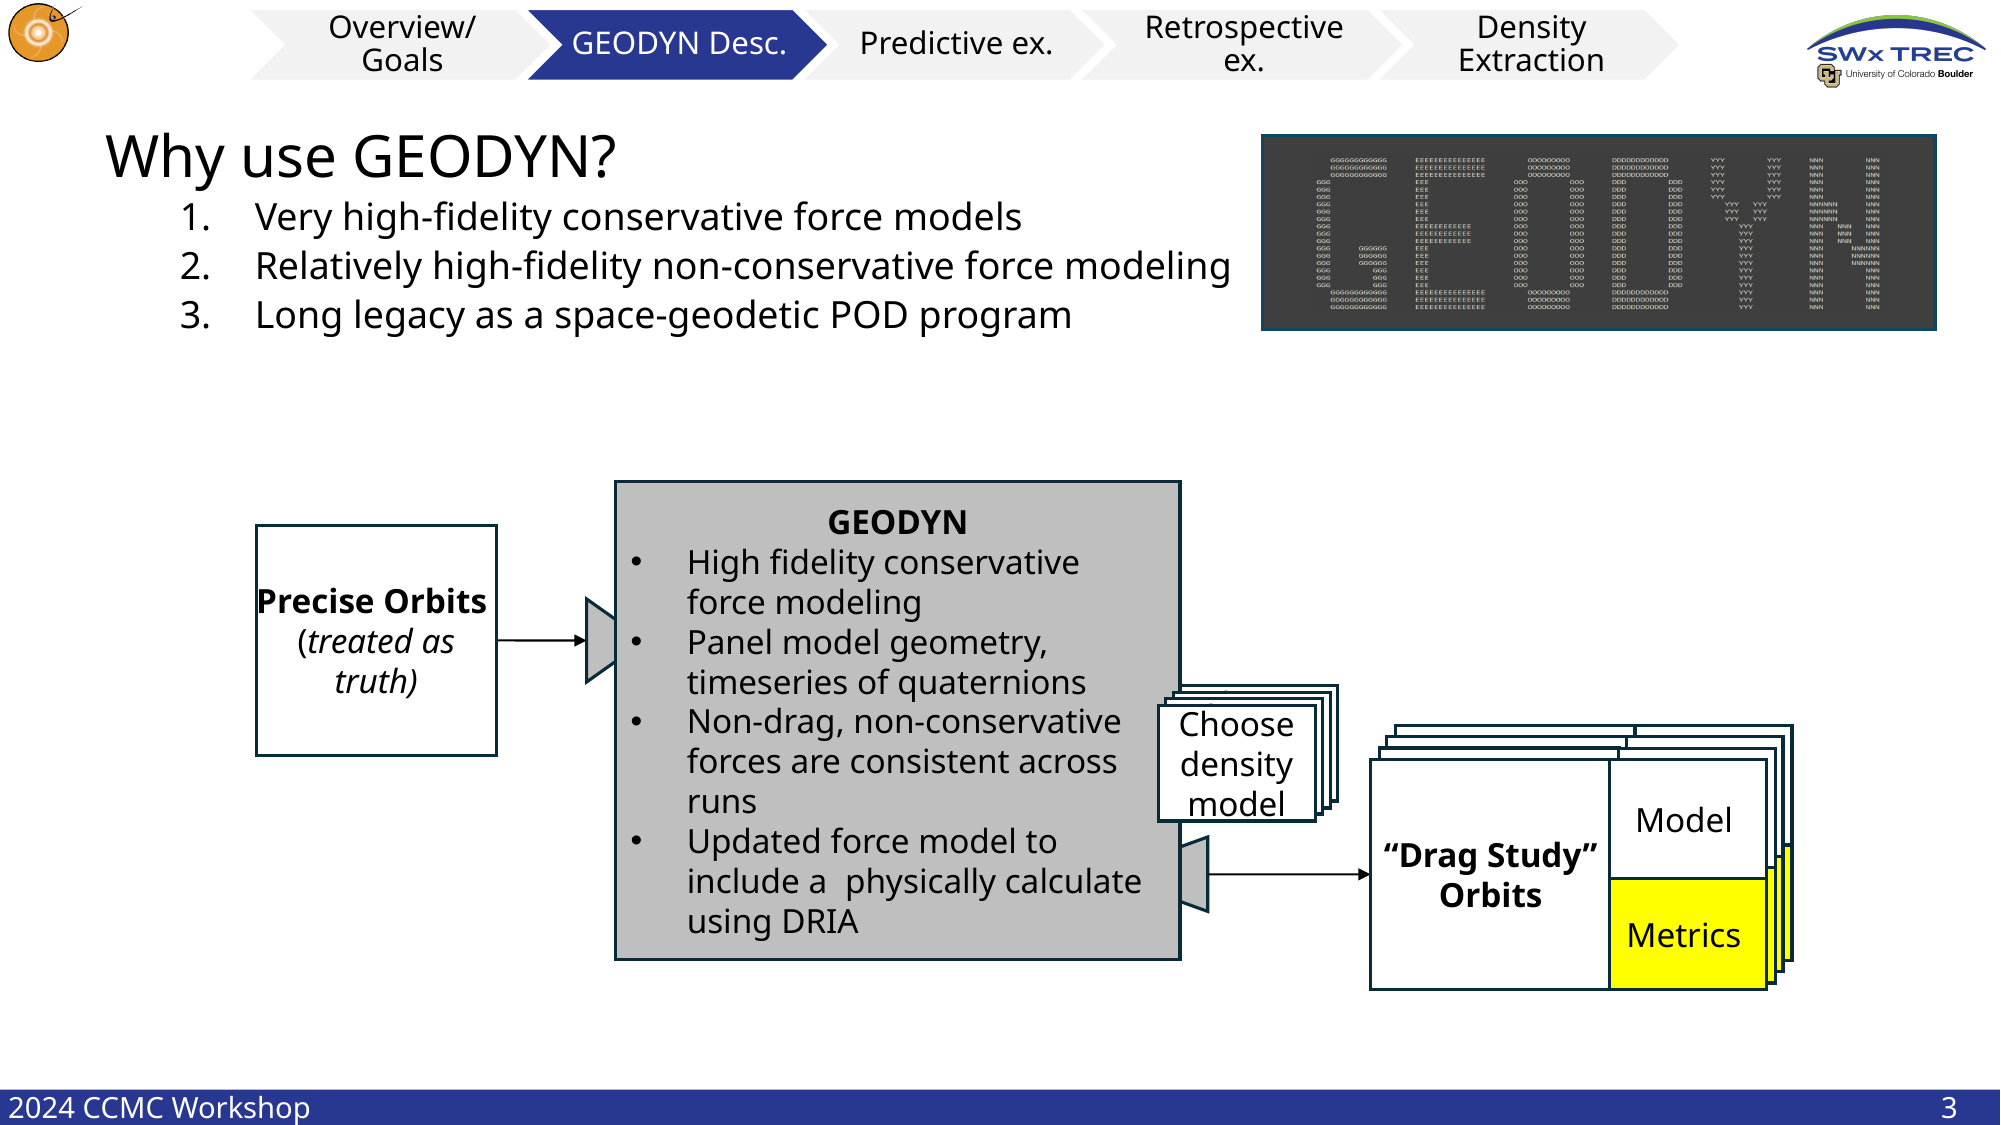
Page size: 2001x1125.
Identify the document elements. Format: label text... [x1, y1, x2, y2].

text_box Scaling Factors [1768, 869, 1777, 985]
text_box Metrics [1608, 880, 1768, 991]
text_box Choose density model [1164, 697, 1324, 816]
text_box Why use GEODYN? Very high-fidelity conservative force models Relatively high-fidelity non-conservative force modeling Long legacy as a space-geodetic POD program [90, 111, 1256, 344]
text_box Precise Orbits (treated as truth) [255, 524, 498, 757]
text_box 3 [1926, 1081, 1980, 1125]
text_box Scaling Factors [1777, 858, 1785, 973]
text_box Orbit Fits to the PSO [1385, 735, 1625, 747]
text_box Orbit Fits to the PSO [1394, 724, 1633, 735]
picture [1806, 14, 1987, 89]
text_box Choose density model [1179, 684, 1339, 803]
text_box [585, 595, 614, 685]
picture [8, 1, 84, 62]
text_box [244, 7, 1684, 83]
text_box [1182, 834, 1210, 914]
text_box Scaling Factors [1785, 846, 1794, 962]
text_box Orbit Fits to the PSO [1378, 746, 1621, 758]
text_box Choose density model [1172, 691, 1332, 810]
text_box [1261, 134, 1936, 331]
text_box “Drag Study” Orbits [1369, 758, 1608, 991]
text_box Choose density model [1157, 704, 1317, 823]
